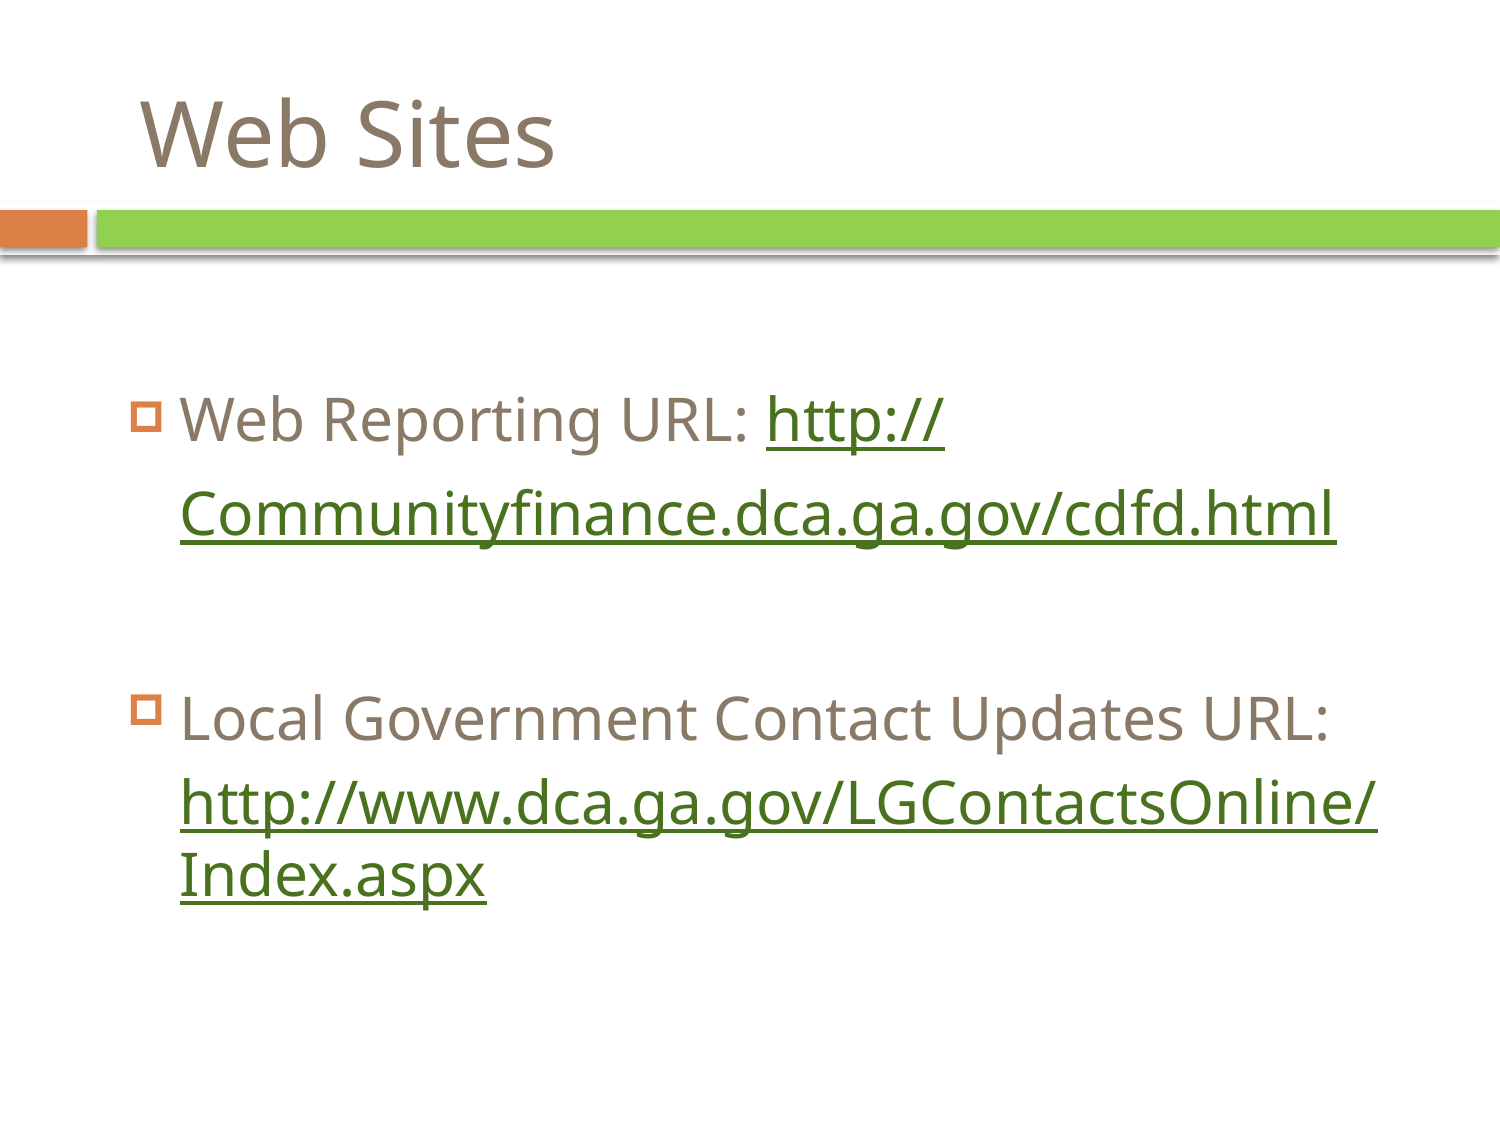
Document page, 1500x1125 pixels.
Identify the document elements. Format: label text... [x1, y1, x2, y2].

title Web Sites [125, 62, 1213, 200]
list Web Reporting URL: http://Communityfinance.dca.ga.gov/cdfd.html Local Government Contact Updates URL: http://www.dca.ga.gov/LGContactsOnline/Index.aspx [112, 362, 1413, 975]
